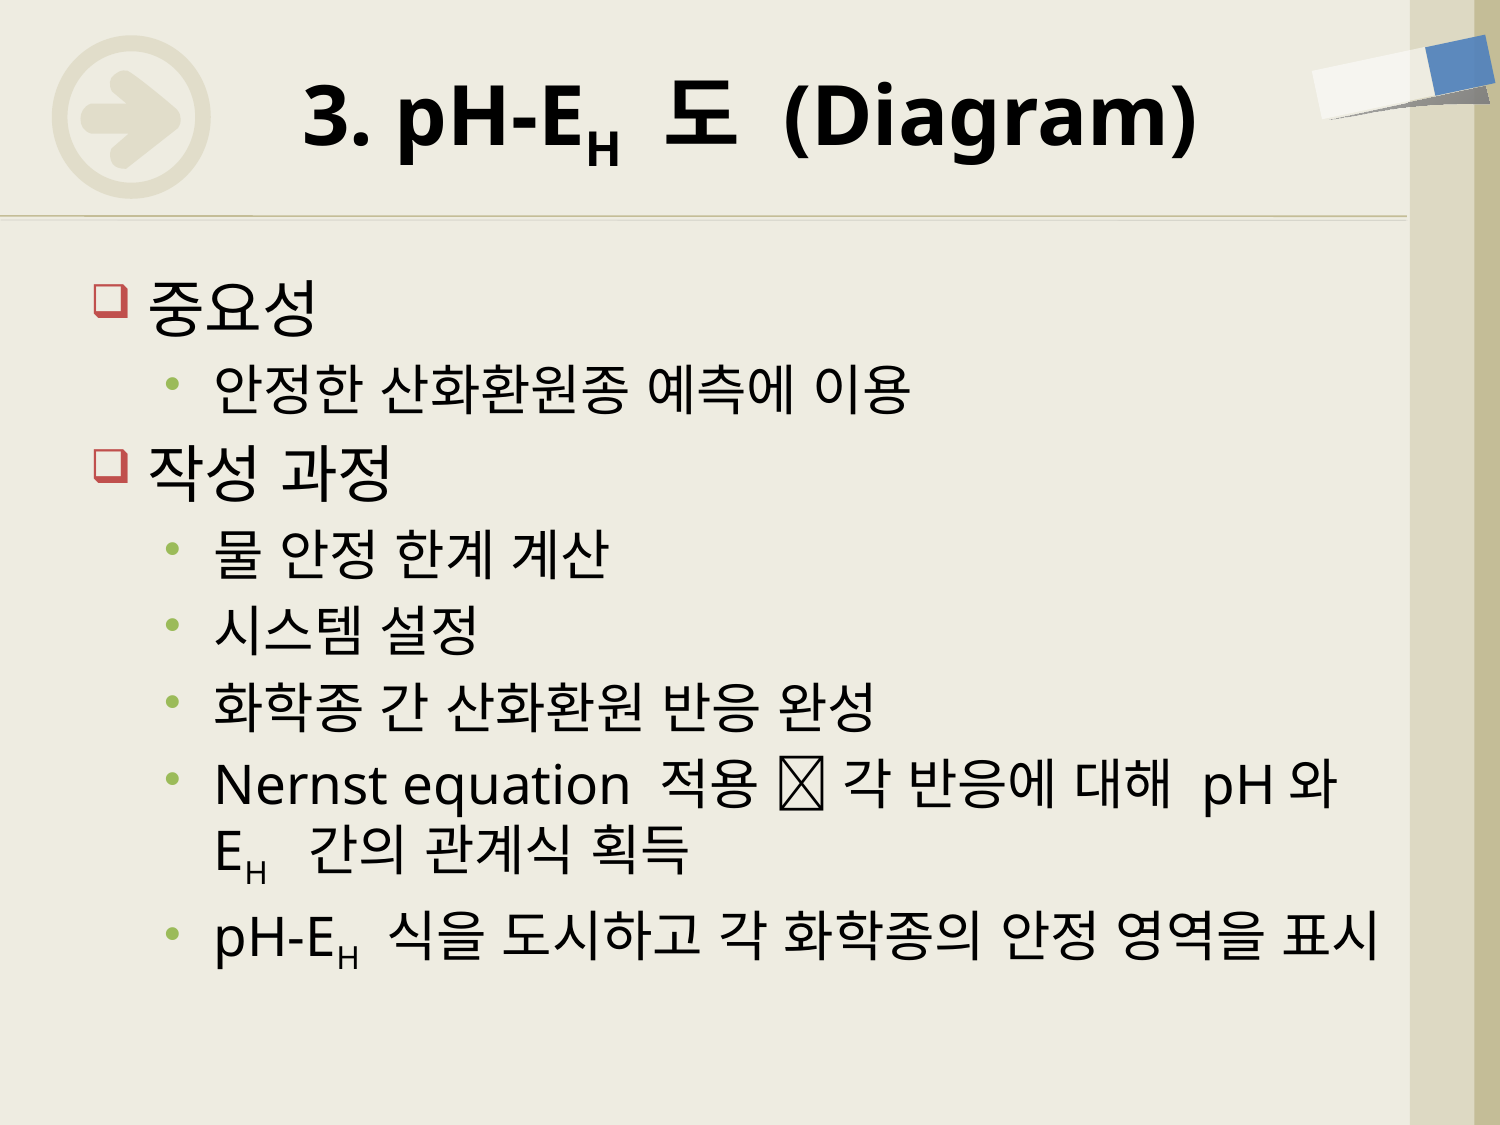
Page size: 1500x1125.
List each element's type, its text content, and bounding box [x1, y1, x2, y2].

list 중요성 안정한 산화환원종 예측에 이용 작성 과정 물 안정 한계 계산 시스템 설정 화학종 간 산화환원 반응 완성 Nernst equation 적용  각 반응에 대해 pH와 EH 간의 관계식 획득 pH-EH 식을 도시하고 각 화학종의 안정 영역을 표시 [75, 262, 1406, 1005]
title 3. pH-EH 도 (Diagram) [75, 24, 1425, 213]
